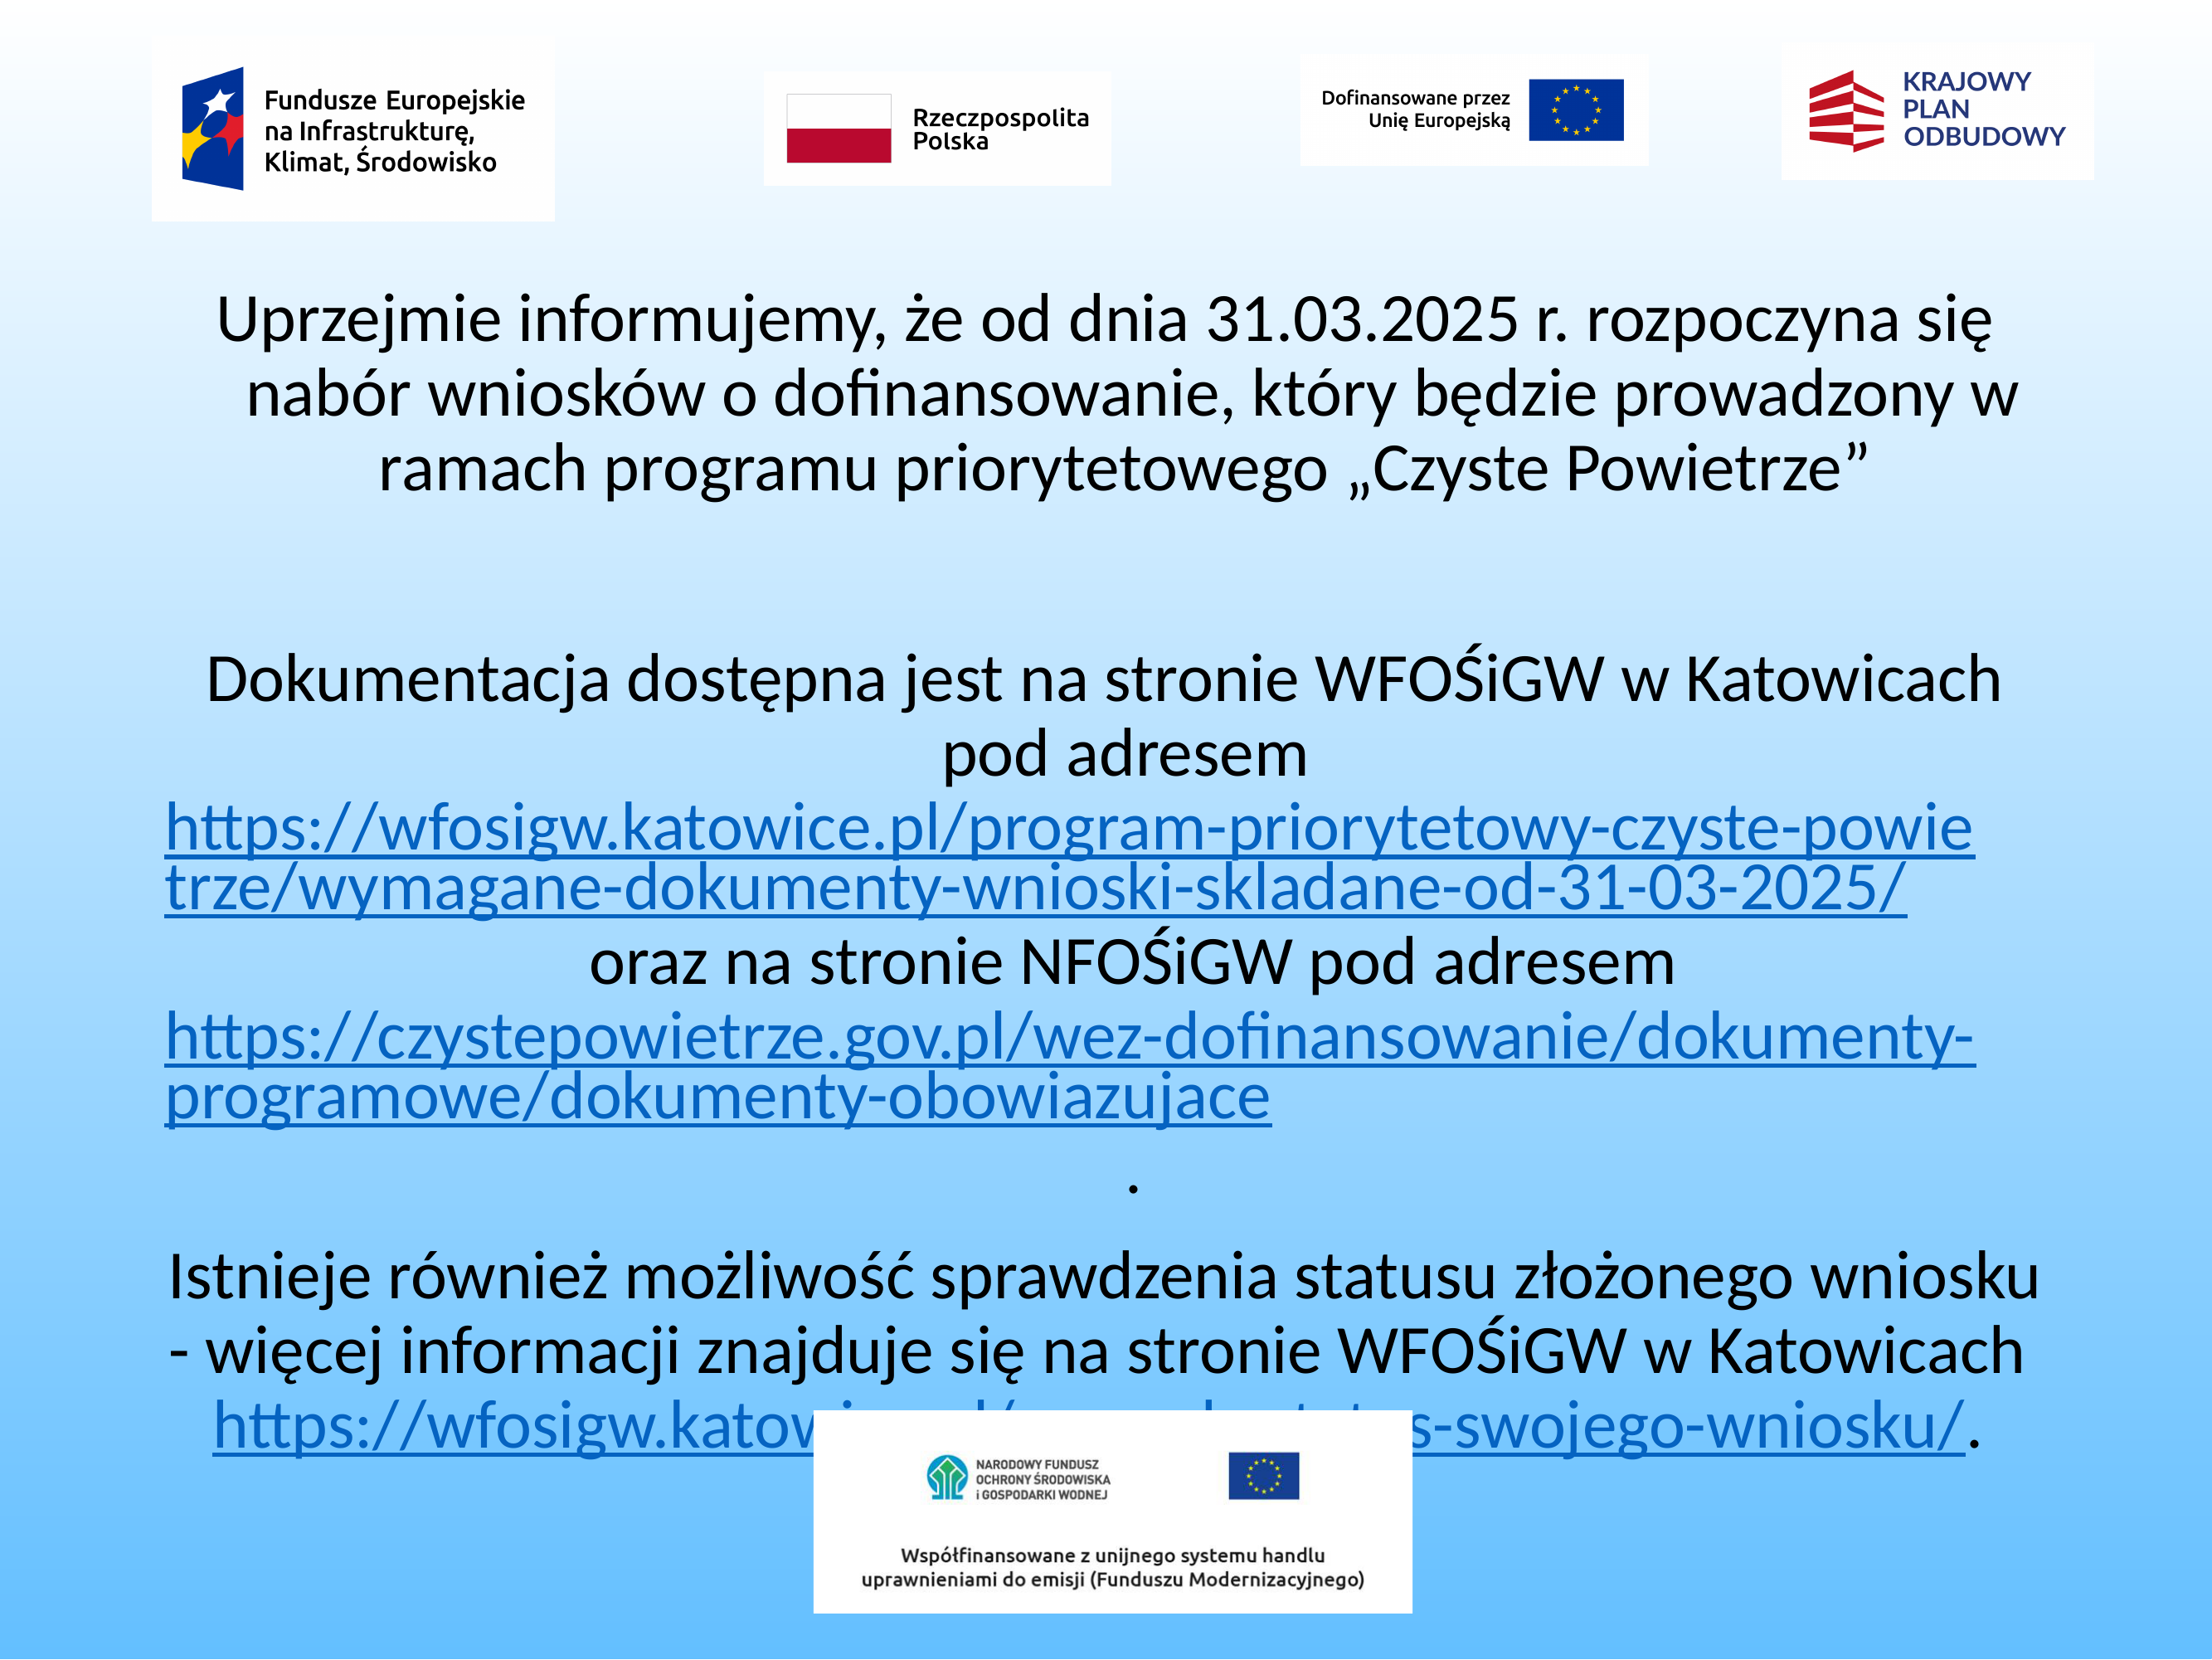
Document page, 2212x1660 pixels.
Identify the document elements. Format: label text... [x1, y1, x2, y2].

picture [152, 36, 556, 221]
list Uprzejmie informujemy, że od dnia 31.03.2025 r. rozpoczyna się nabór wniosków o dofinansowanie, który będzie prowadzony w ramach programu priorytetowego „Czyste Powietrze” Dokumentacja dostępna jest na stronie WFOŚiGW w Katowicach pod adresem https://wfosigw.katowice.pl/program-priorytetowy-czyste-powietrze/wymagane-dokumenty-wnioski-skladane-od-31-03-2025/ oraz na stronie NFOŚiGW pod adresem https://czystepowietrze.gov.pl/wez-dofinansowanie/dokumenty-programowe/dokumenty-obowiazujace. Istnieje również możliwość sprawdzenia statusu złożonego wniosku - więcej informacji znajduje się na stronie WFOŚiGW w Katowicach https://wfosigw.katowice.pl/sprawdz-status-swojego-wniosku/. [152, 275, 2060, 1425]
picture [1782, 42, 2094, 180]
picture [1300, 54, 1649, 166]
picture [813, 1410, 1413, 1614]
picture [764, 71, 1111, 186]
